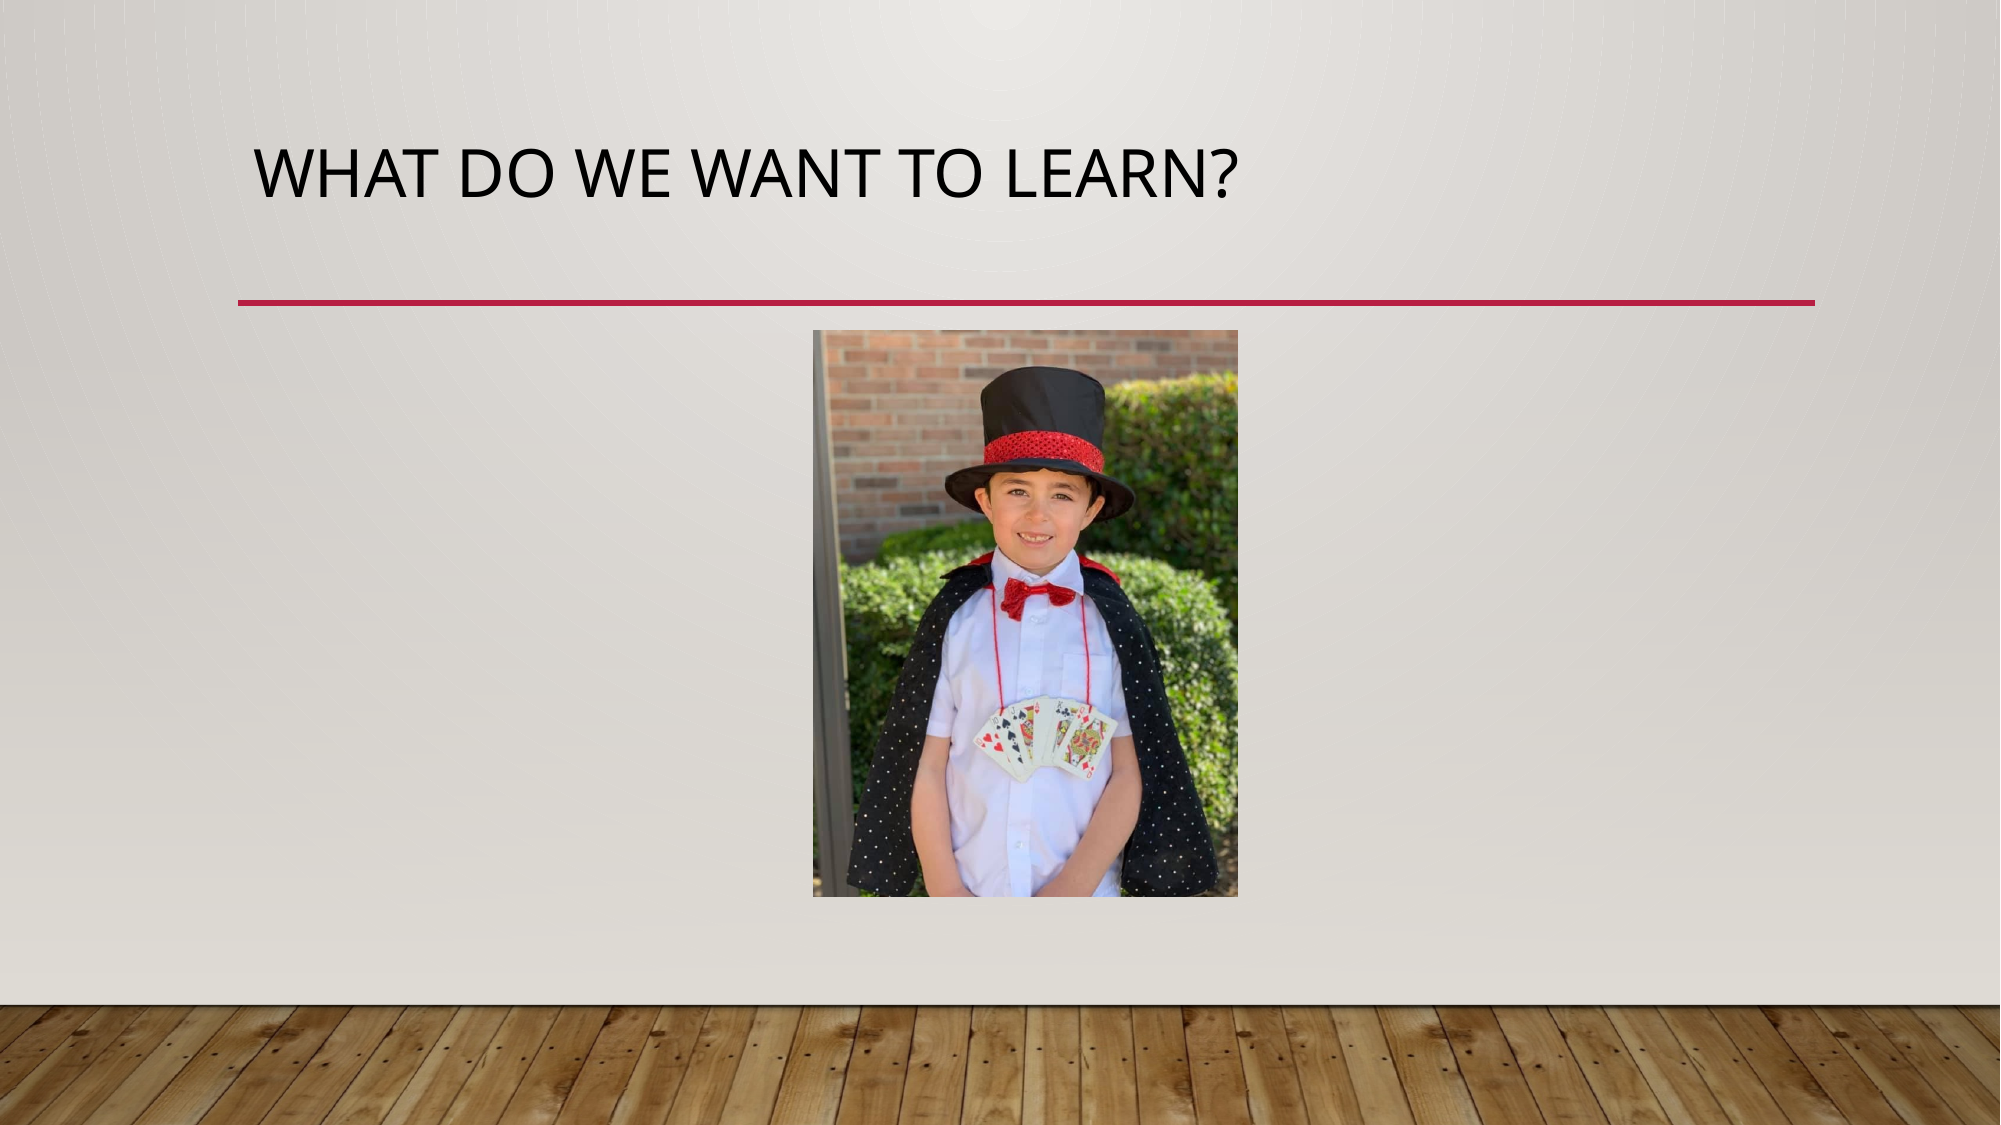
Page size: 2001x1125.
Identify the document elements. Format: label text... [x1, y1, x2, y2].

title What do we want to learn? [238, 131, 1814, 305]
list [813, 330, 1239, 897]
picture [0, 1005, 2000, 1125]
